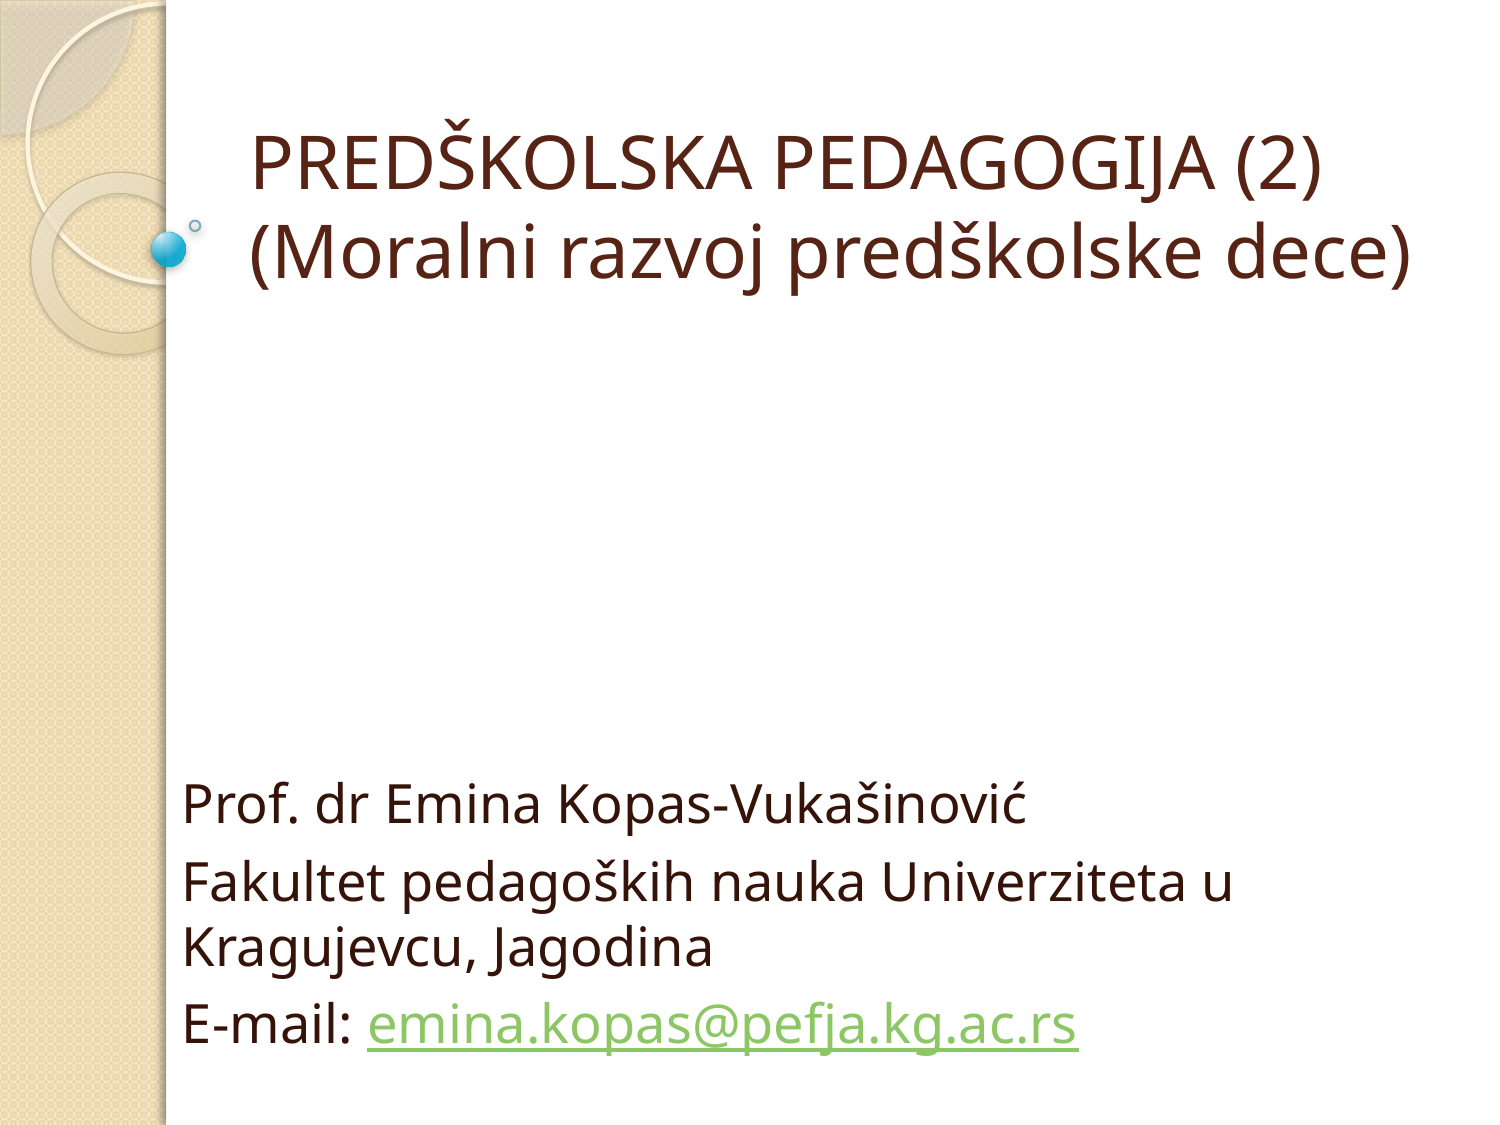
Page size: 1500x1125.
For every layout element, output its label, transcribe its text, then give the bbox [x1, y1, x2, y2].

subtitle Prof. dr Emina Kopas-Vukašinović Fakultet pedagoških nauka Univerziteta u Kragujevcu, Jagodina E-mail: emina.kopas@pefja.kg.ac.rs [162, 303, 1500, 1125]
title PREDŠKOLSKA PEDAGOGIJA (2) (Moralni razvoj predškolske dece) [234, 59, 1450, 301]
